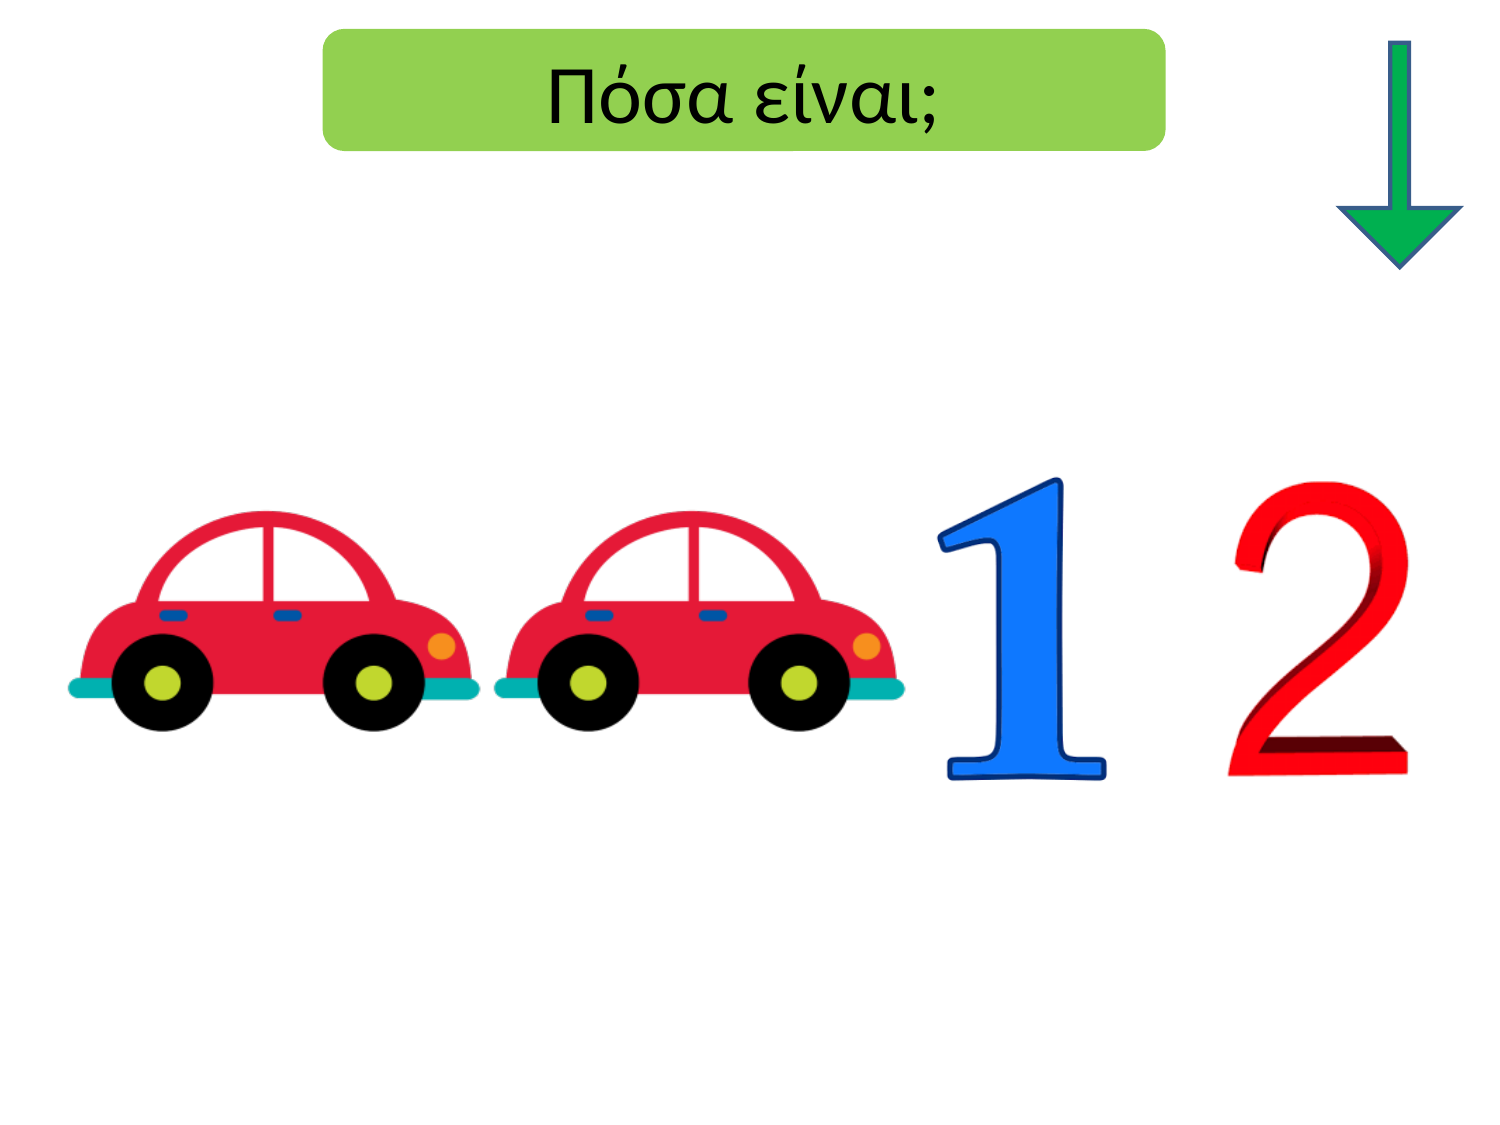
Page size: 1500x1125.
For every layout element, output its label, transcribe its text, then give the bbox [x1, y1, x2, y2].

picture [64, 479, 486, 749]
picture [489, 479, 911, 749]
text_box [1340, 42, 1459, 268]
picture [926, 467, 1117, 792]
picture [1163, 467, 1471, 794]
text_box Πόσα είναι; [324, 30, 1164, 149]
